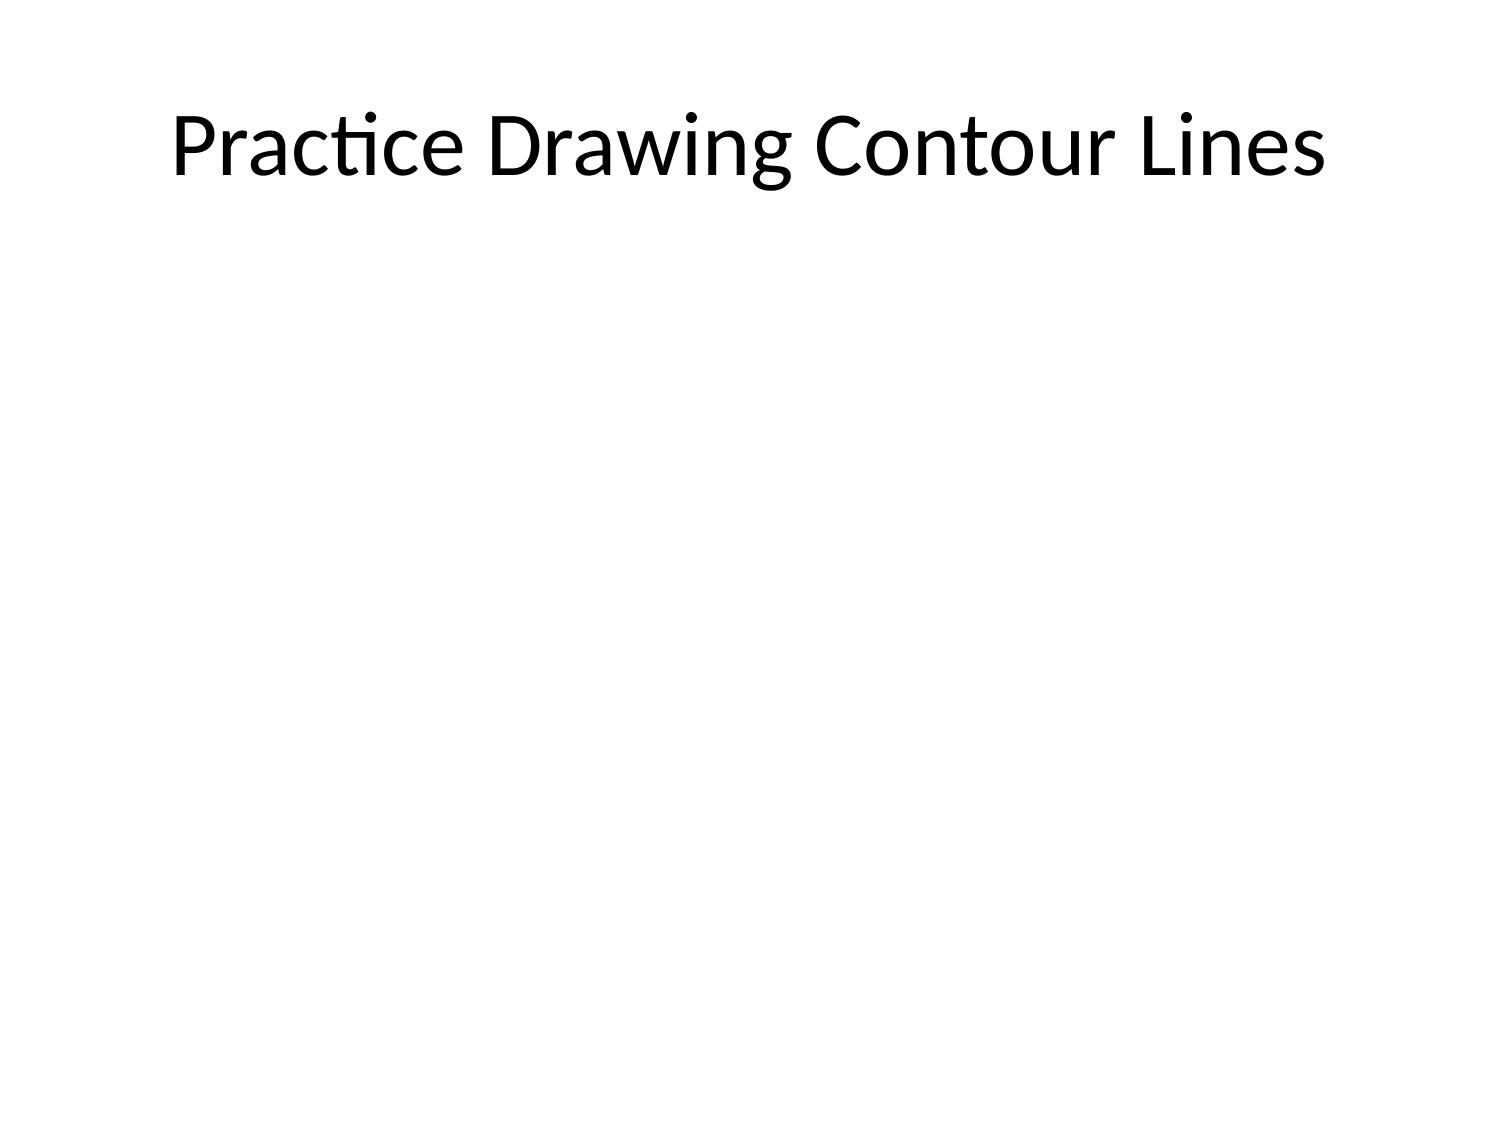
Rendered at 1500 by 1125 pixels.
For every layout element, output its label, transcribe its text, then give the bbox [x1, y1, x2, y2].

title Practice Drawing Contour Lines [75, 45, 1425, 233]
